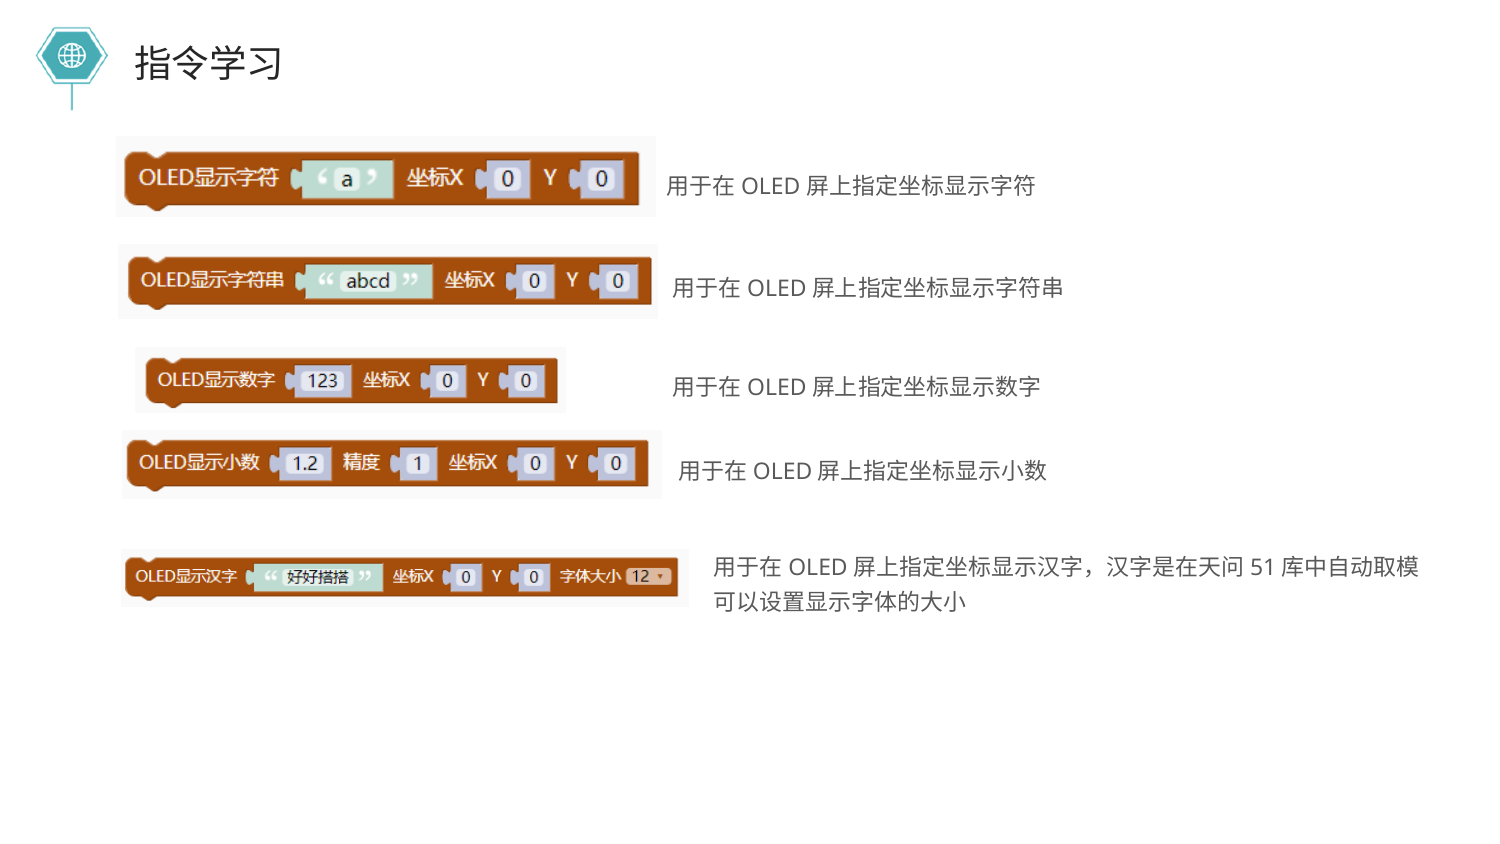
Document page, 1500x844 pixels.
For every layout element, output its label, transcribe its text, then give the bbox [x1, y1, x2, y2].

text_box 用于在OLED屏上指定坐标显示字符串 [662, 259, 1395, 307]
text_box 用于在OLED屏上指定坐标显示数字 [661, 358, 1395, 406]
picture [29, 20, 113, 115]
text_box 用于在OLED屏上指定坐标显示小数 [667, 442, 1400, 490]
picture [118, 244, 658, 319]
picture [116, 136, 656, 217]
picture [120, 549, 689, 608]
picture [122, 430, 662, 499]
text_box 用于在OLED屏上指定坐标显示字符 [660, 158, 1389, 205]
text_box 指令学习 [119, 32, 300, 93]
picture [135, 347, 567, 413]
text_box 用于在OLED屏上指定坐标显示汉字，汉字是在天问51库中自动取模 可以设置显示字体的大小 [702, 538, 1436, 621]
